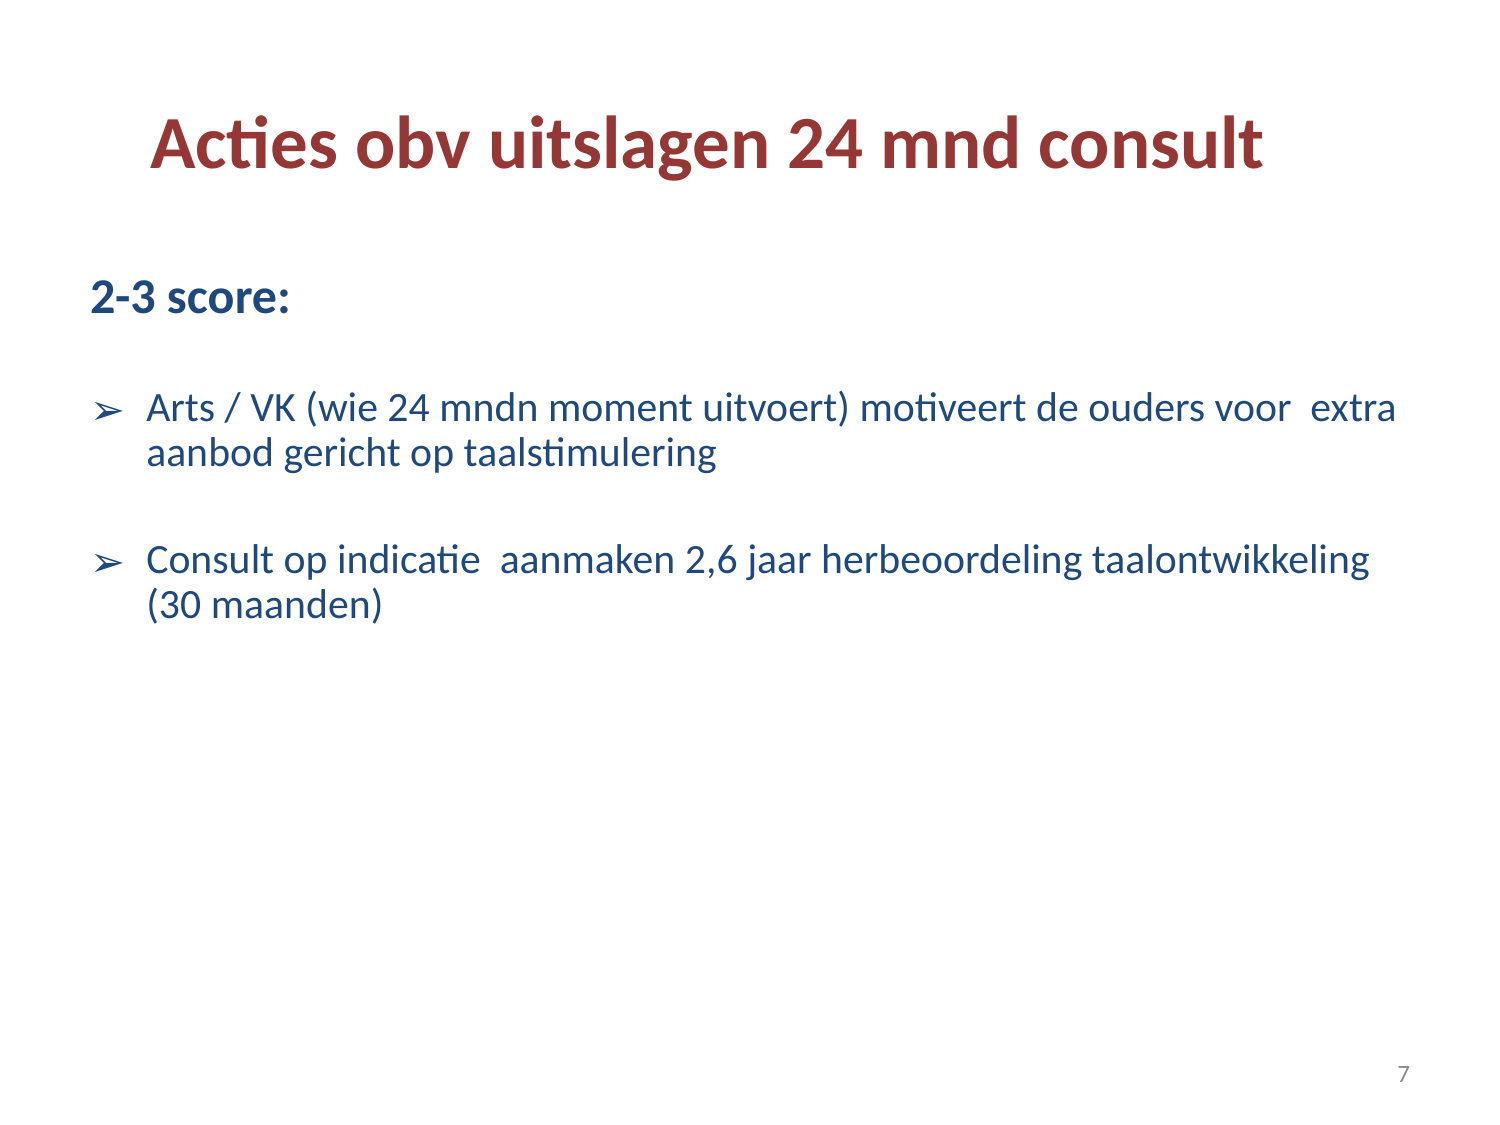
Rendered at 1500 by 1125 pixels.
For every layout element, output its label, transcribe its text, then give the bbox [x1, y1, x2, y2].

list 2-3 score: Arts / VK (wie 24 mndn moment uitvoert) motiveert de ouders voor extra aanbod gericht op taalstimulering Consult op indicatie aanmaken 2,6 jaar herbeoordeling taalontwikkeling (30 maanden) [75, 262, 1425, 1005]
slide_number ‹#› [1074, 1042, 1425, 1103]
title Acties obv uitslagen 24 mnd consult [75, 45, 1425, 233]
